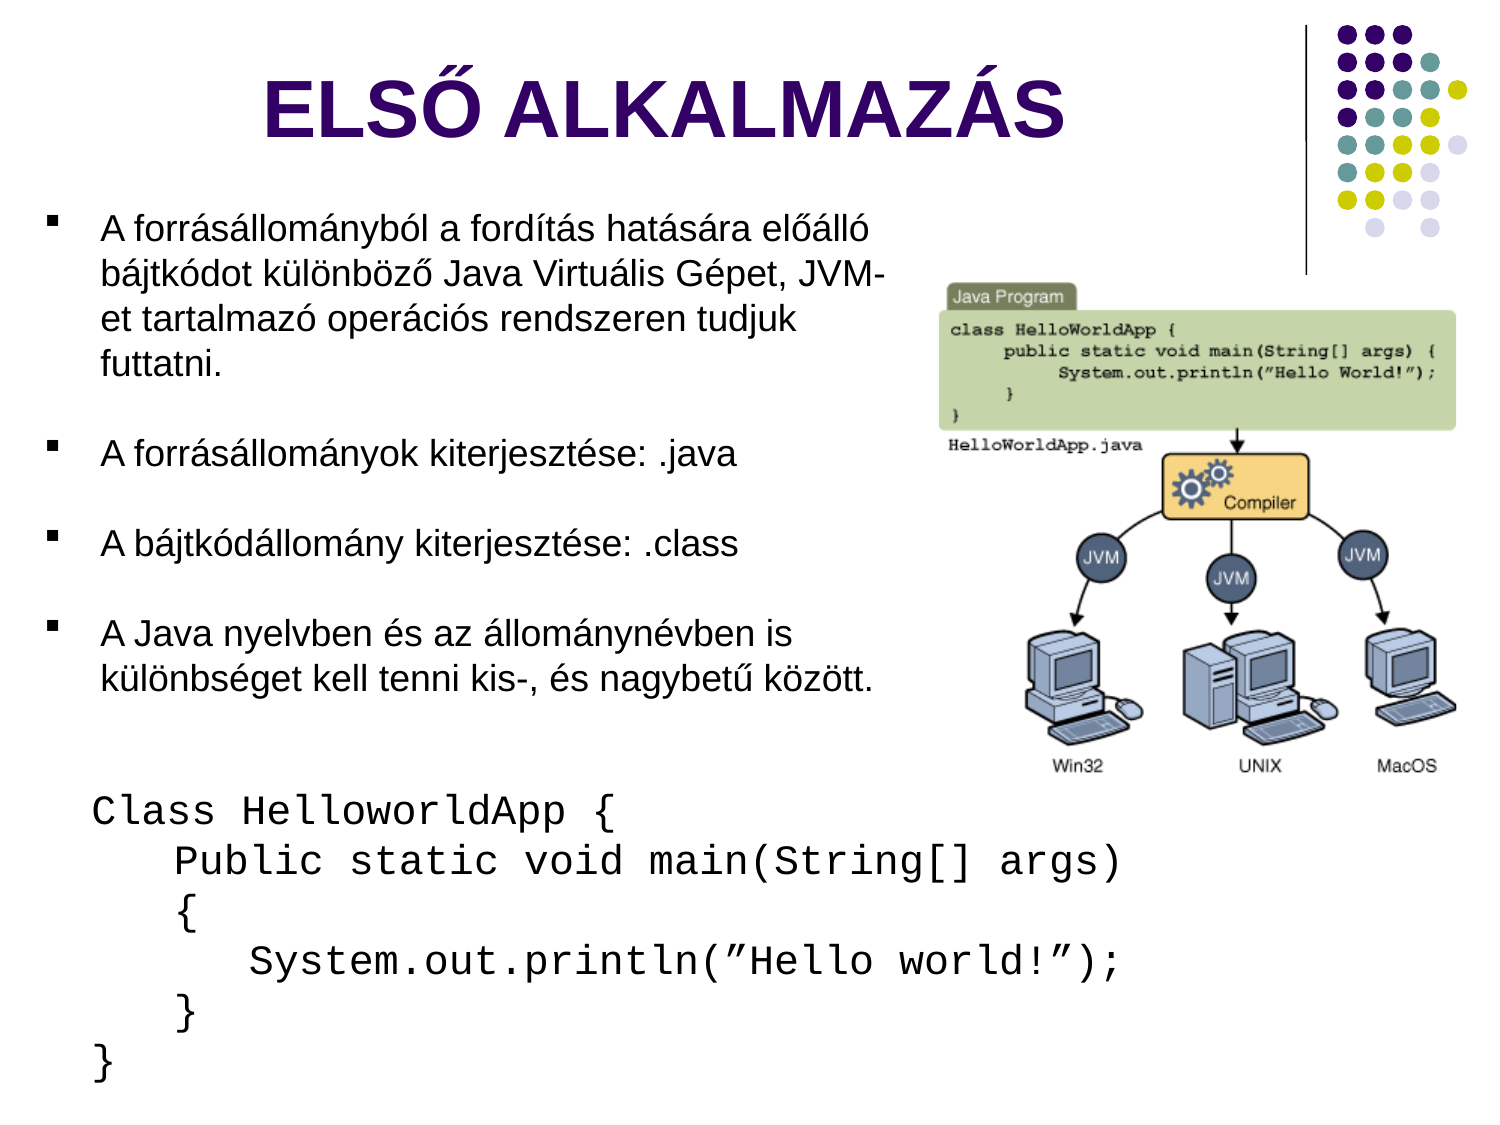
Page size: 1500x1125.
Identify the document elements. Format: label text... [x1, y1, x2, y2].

text_box Class HelloworldApp { Public static void main(String[] args) { System.out.println(”Hello world!”); } } [76, 775, 1164, 1090]
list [938, 282, 1457, 776]
title első alkalmazás [29, 18, 1301, 162]
text_box A forrásállományból a fordítás hatására előálló bájtkódot különböző Java Virtuális Gépet, JVM-et tartalmazó operációs rendszeren tudjuk futtatni. A forrásállományok kiterjesztése: .java A bájtkódállomány kiterjesztése: .class A Java nyelvben és az állománynévben is különbséget kell tenni kis-, és nagybetű között. [29, 196, 904, 757]
